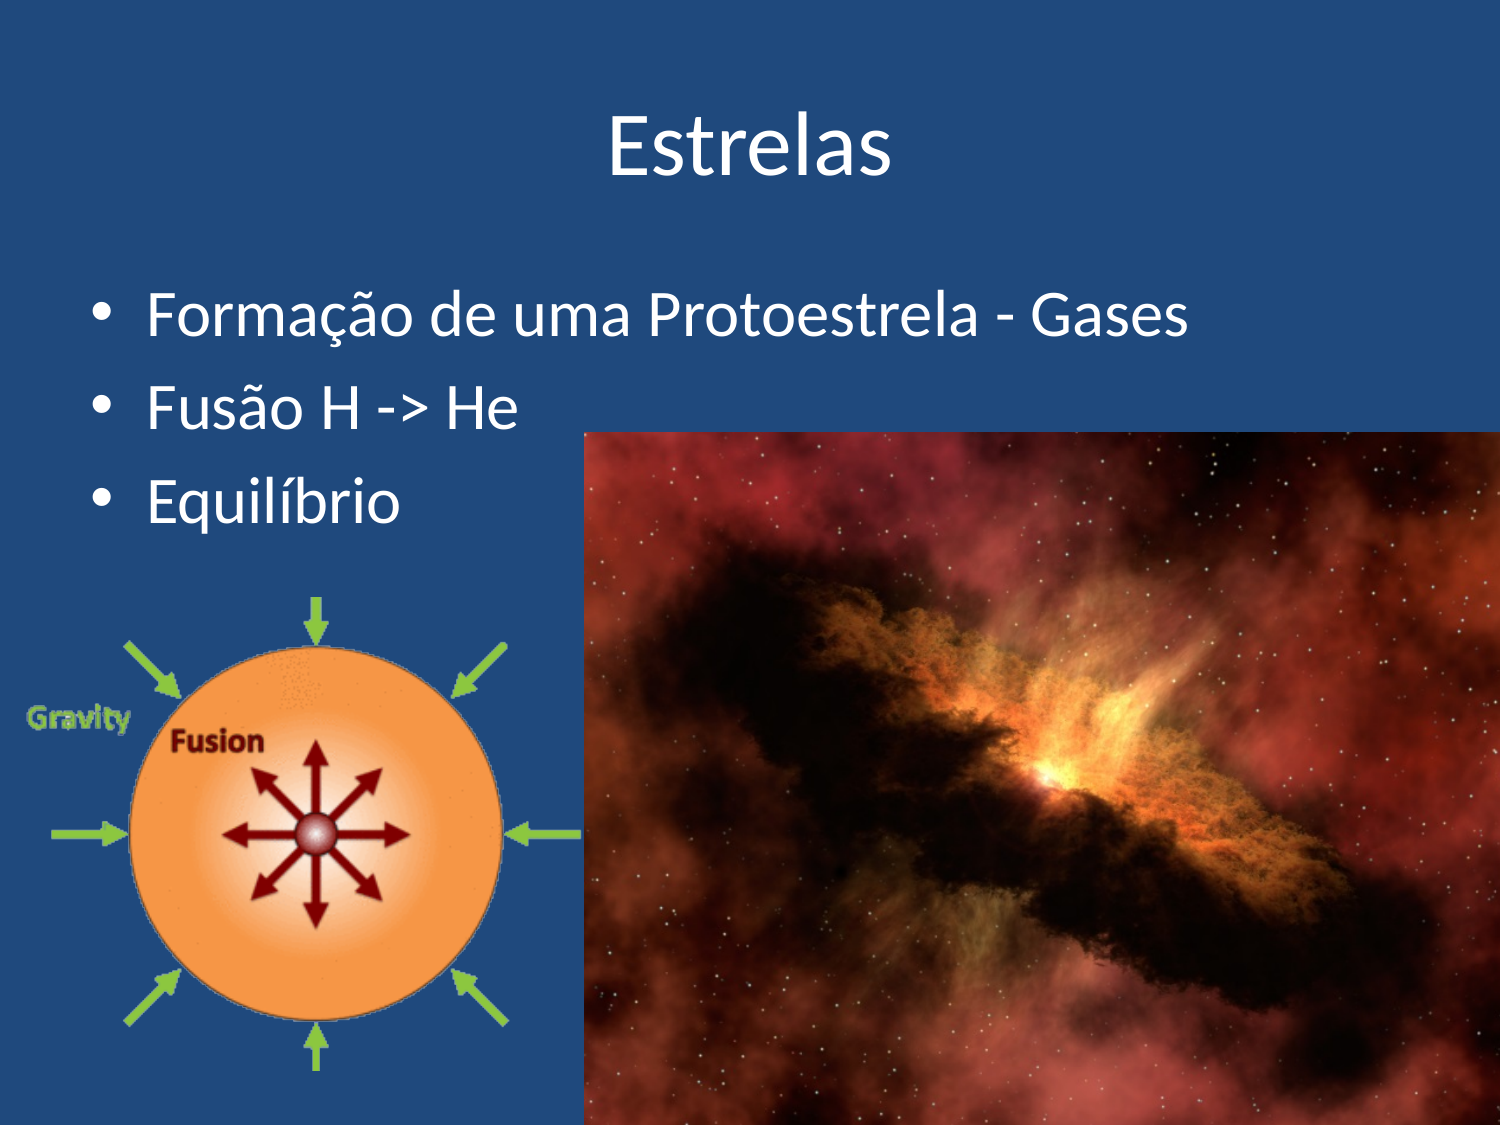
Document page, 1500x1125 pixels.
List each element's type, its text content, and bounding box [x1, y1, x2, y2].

list Formação de uma Protoestrela - Gases Fusão H -> He Equilíbrio [75, 262, 1425, 596]
picture [1, 432, 1500, 1125]
title Estrelas [75, 45, 1425, 233]
